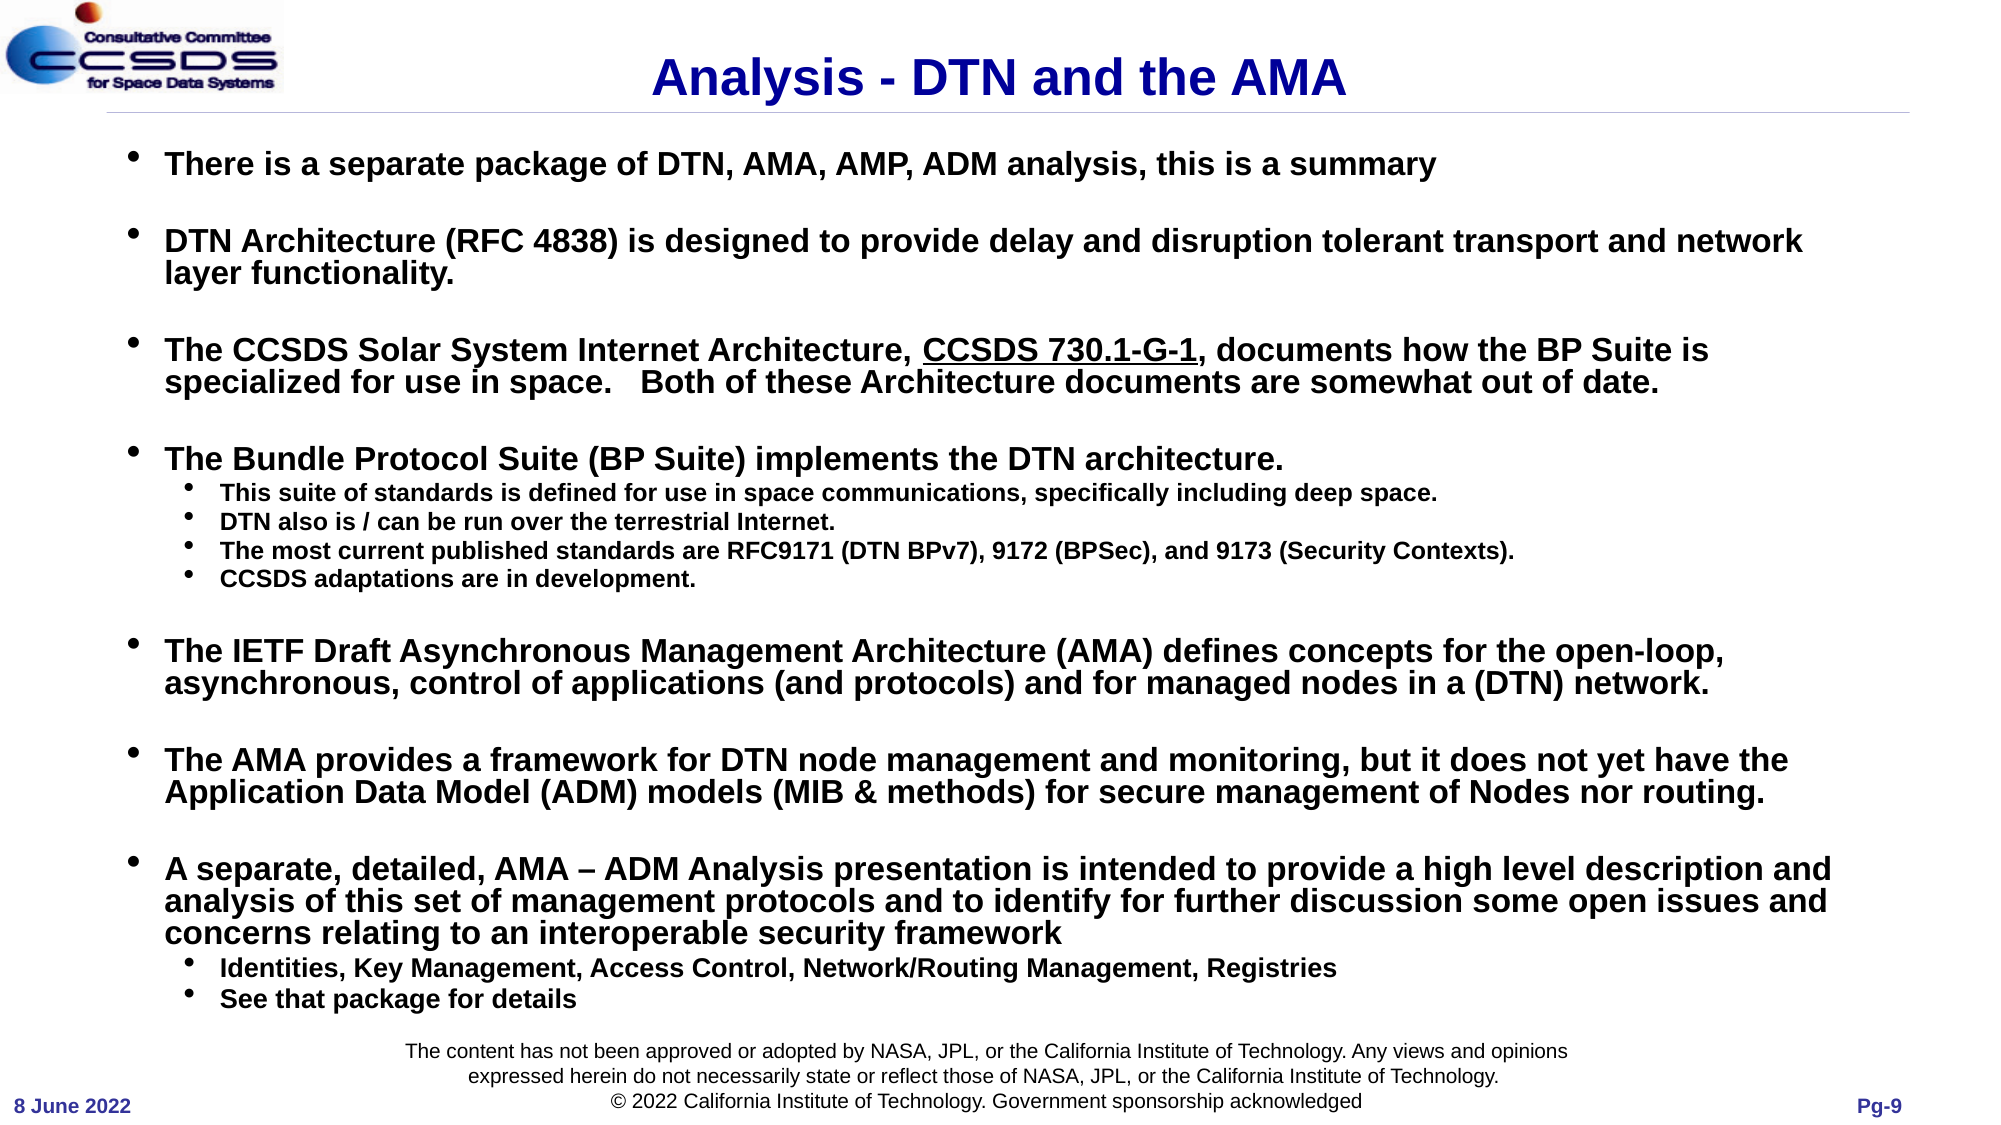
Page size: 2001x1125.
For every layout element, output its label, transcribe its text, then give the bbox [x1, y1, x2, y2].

picture [0, 0, 284, 94]
list There is a separate package of DTN, AMA, AMP, ADM analysis, this is a summary DTN Architecture (RFC 4838) is designed to provide delay and disruption tolerant transport and network layer functionality. The CCSDS Solar System Internet Architecture, CCSDS 730.1-G-1, documents how the BP Suite is specialized for use in space. Both of these Architecture documents are somewhat out of date. The Bundle Protocol Suite (BP Suite) implements the DTN architecture. This suite of standards is defined for use in space communications, specifically including deep space. DTN also is / can be run over the terrestrial Internet. The most current published standards are RFC9171 (DTN BPv7), 9172 (BPSec), and 9173 (Security Contexts). CCSDS adaptations are in development. The IETF Draft Asynchronous Management Architecture (AMA) defines concepts for the open-loop, asynchronous, control of applications (and protocols) and for managed nodes in a (DTN) network. The AMA provides a framework for DTN node management and monitoring, but it does not yet have the Application Data Model (ADM) models (MIB & methods) for secure management of Nodes nor routing. A separate, detailed, AMA – ADM Analysis presentation is intended to provide a high level description and analysis of this set of management protocols and to identify for further discussion some open issues and concerns relating to an interoperable security framework Identities, Key Management, Access Control, Network/Routing Management, Registries See that package for details [111, 142, 1867, 1082]
text_box The content has not been approved or adopted by NASA, JPL, or the California Institute of Technology. Any views and opinions expressed herein do not necessarily state or reflect those of NASA, JPL, or the California Institute of Technology. © 2022 California Institute of Technology. Government sponsorship acknowledged [357, 1030, 1616, 1119]
title Analysis - DTN and the AMA [324, 43, 1675, 142]
